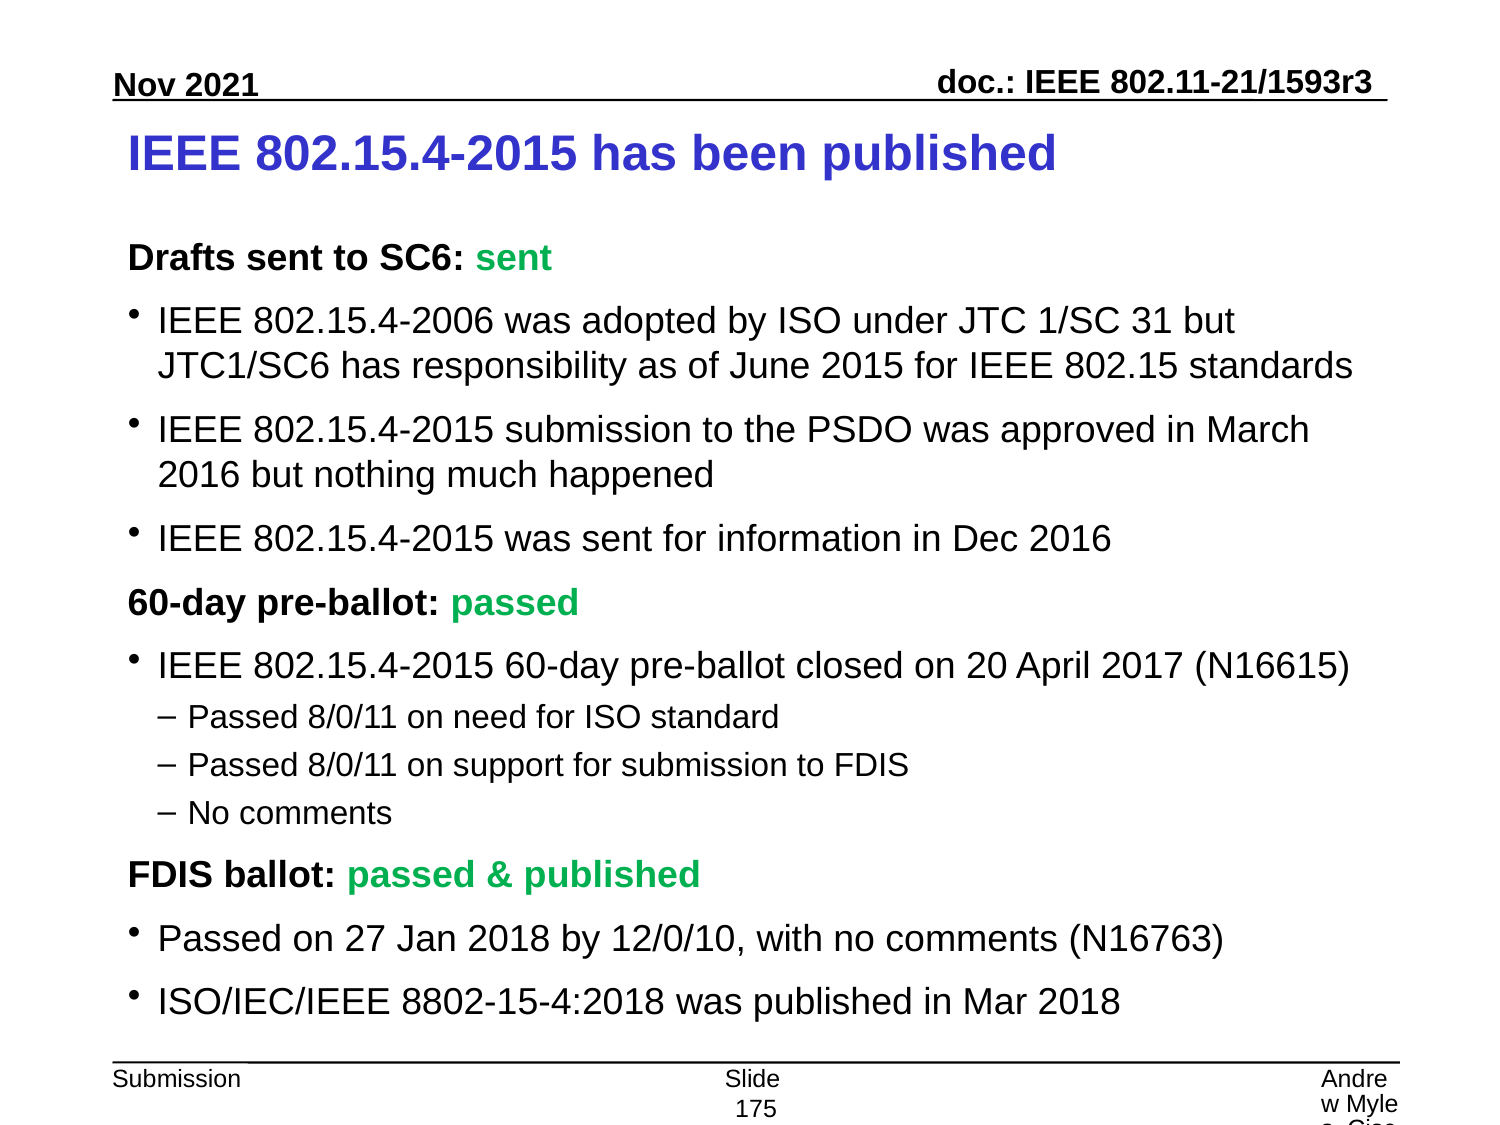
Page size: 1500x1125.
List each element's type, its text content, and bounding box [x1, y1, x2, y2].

title IEEE 802.15.4-2015 has been published [112, 112, 1388, 224]
list Drafts sent to SC6: sent IEEE 802.15.4-2006 was adopted by ISO under JTC 1/SC 31 but JTC1/SC6 has responsibility as of June 2015 for IEEE 802.15 standards IEEE 802.15.4-2015 submission to the PSDO was approved in March 2016 but nothing much happened IEEE 802.15.4-2015 was sent for information in Dec 2016 60-day pre-ballot: passed IEEE 802.15.4-2015 60-day pre-ballot closed on 20 April 2017 (N16615) Passed 8/0/11 on need for ISO standard Passed 8/0/11 on support for submission to FDIS No comments FDIS ballot: passed & published Passed on 27 Jan 2018 by 12/0/10, with no comments (N16763) ISO/IEC/IEEE 8802-15-4:2018 was published in Mar 2018 [112, 224, 1388, 900]
slide_number Slide 175 [709, 1061, 803, 1093]
footer Andrew Myles, Cisco [1320, 1061, 1402, 1093]
